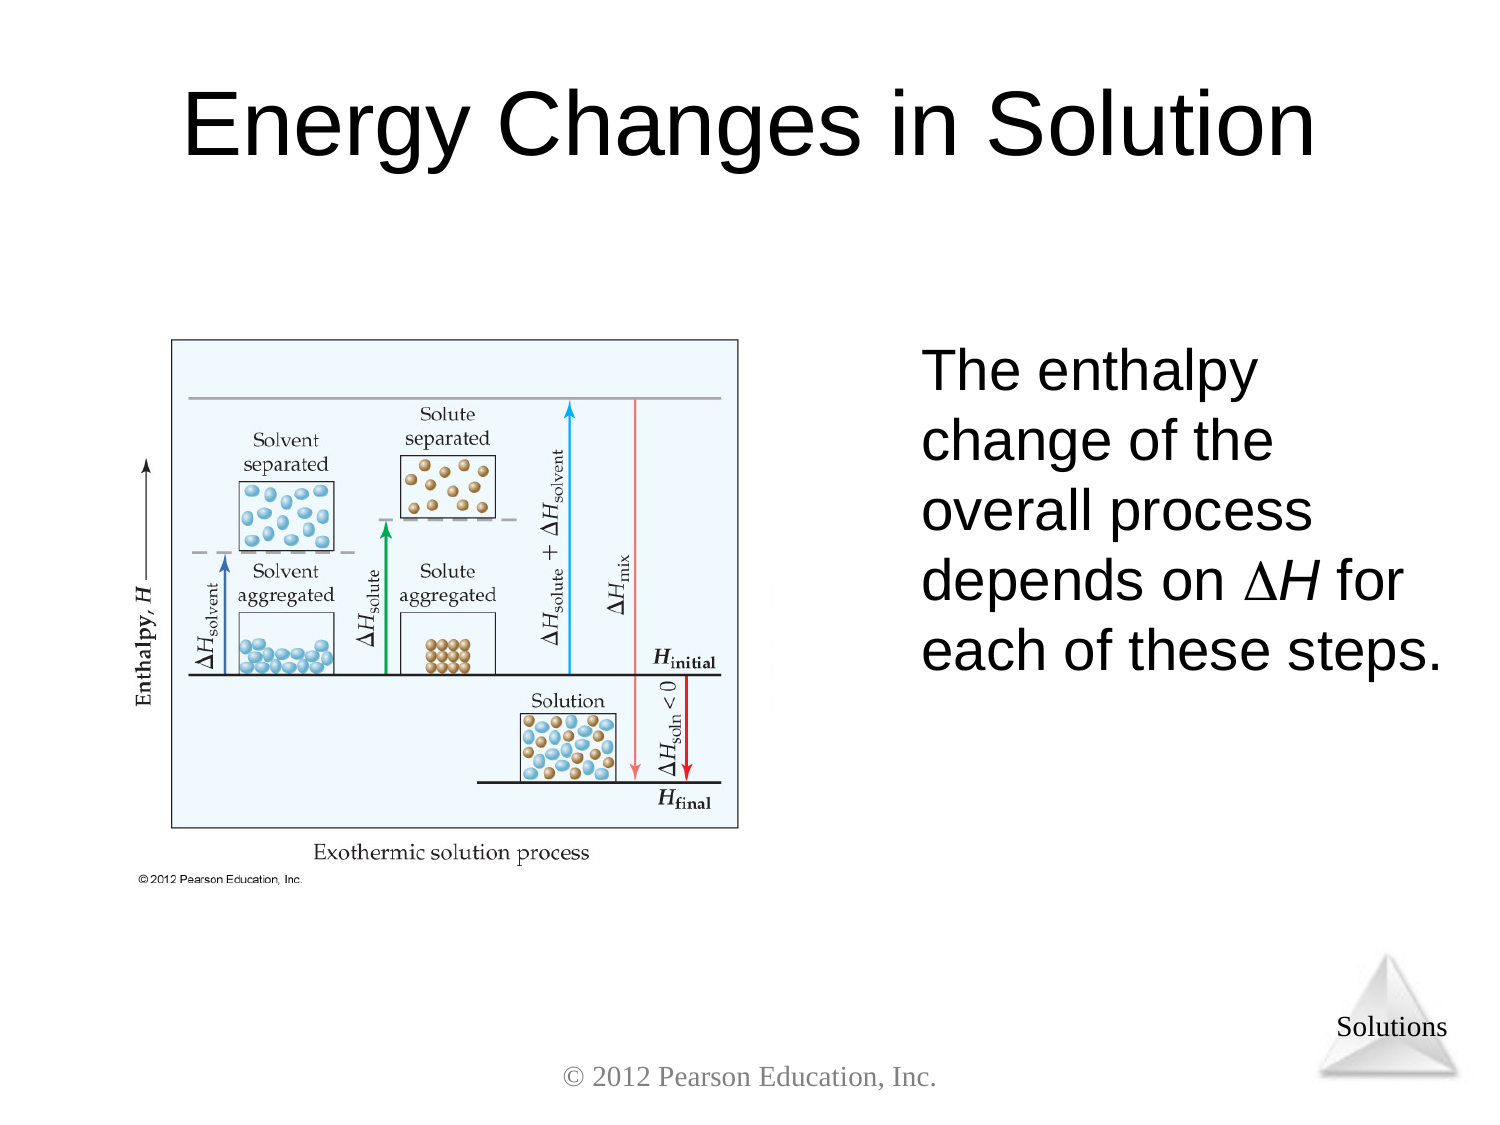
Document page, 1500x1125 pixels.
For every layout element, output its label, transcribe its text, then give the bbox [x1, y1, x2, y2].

text_box © 2012 Pearson Education, Inc. [362, 1024, 1138, 1100]
list The enthalpy change of the overall process depends on H for each of these steps. [849, 324, 1476, 1001]
picture [124, 274, 775, 951]
picture [1275, 899, 1500, 1125]
title Energy Changes in Solution [112, 24, 1388, 213]
